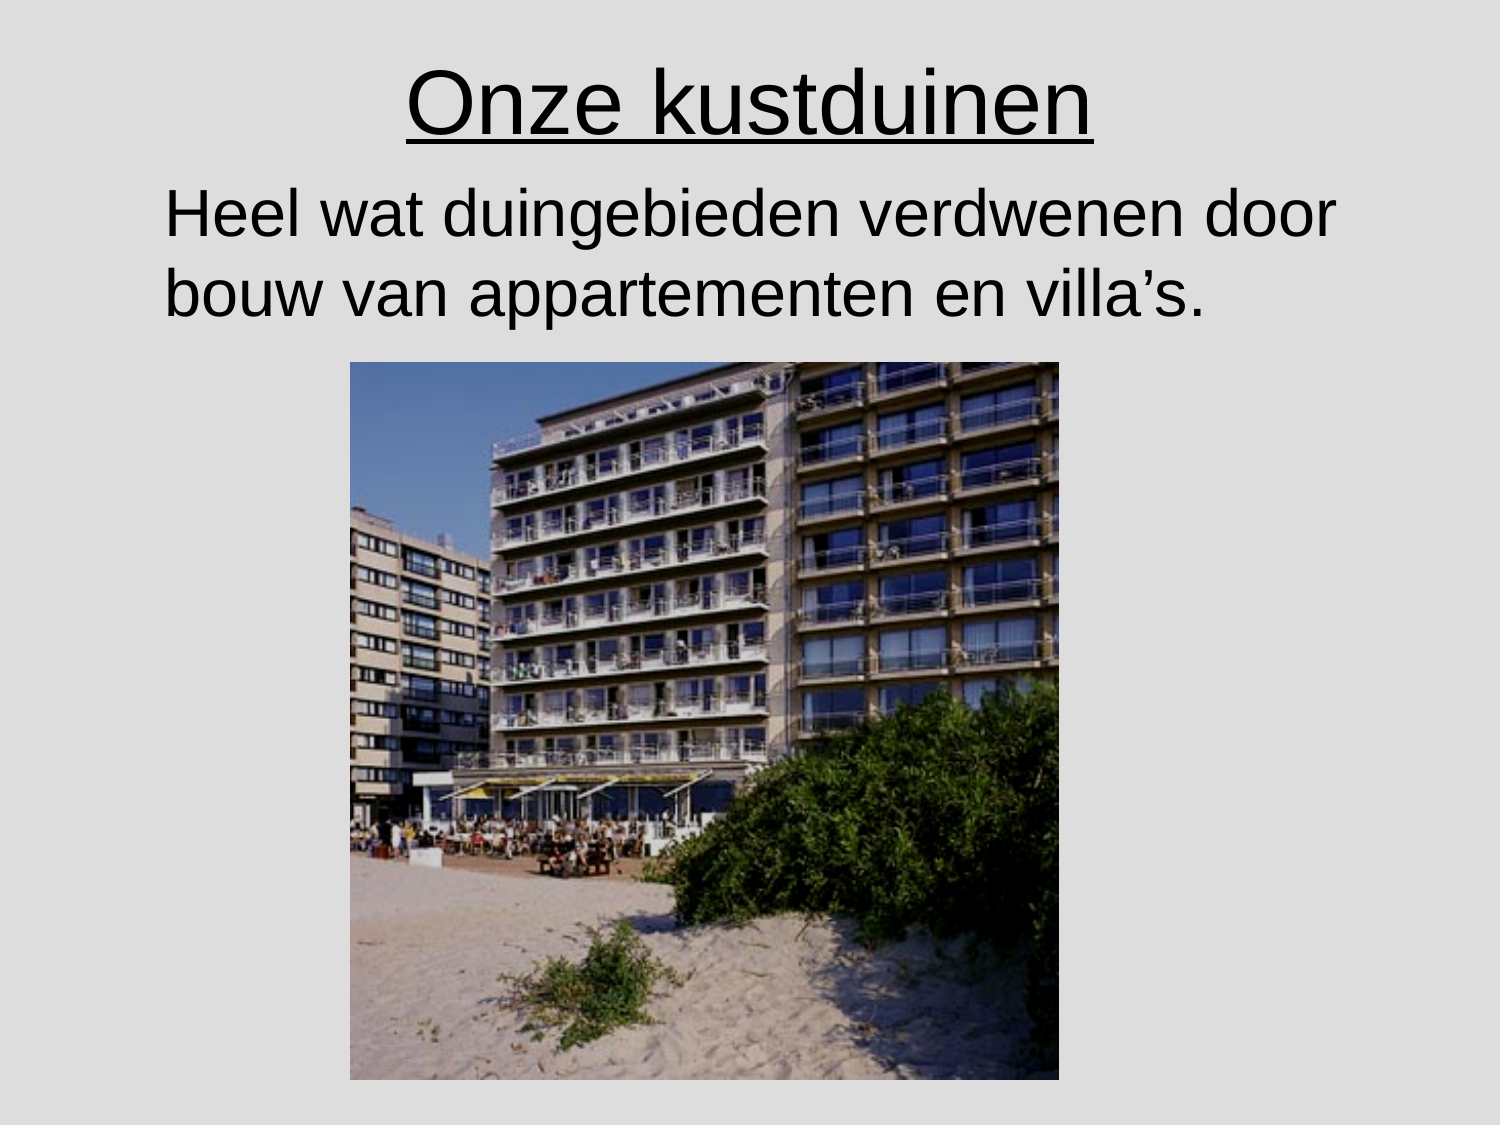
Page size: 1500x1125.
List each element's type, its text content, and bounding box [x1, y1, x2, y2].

title Onze kustduinen [74, 24, 1426, 171]
picture [349, 362, 1059, 1080]
text_box Heel wat duingebieden verdwenen door bouw van appartementen en villa’s. [150, 162, 1391, 338]
